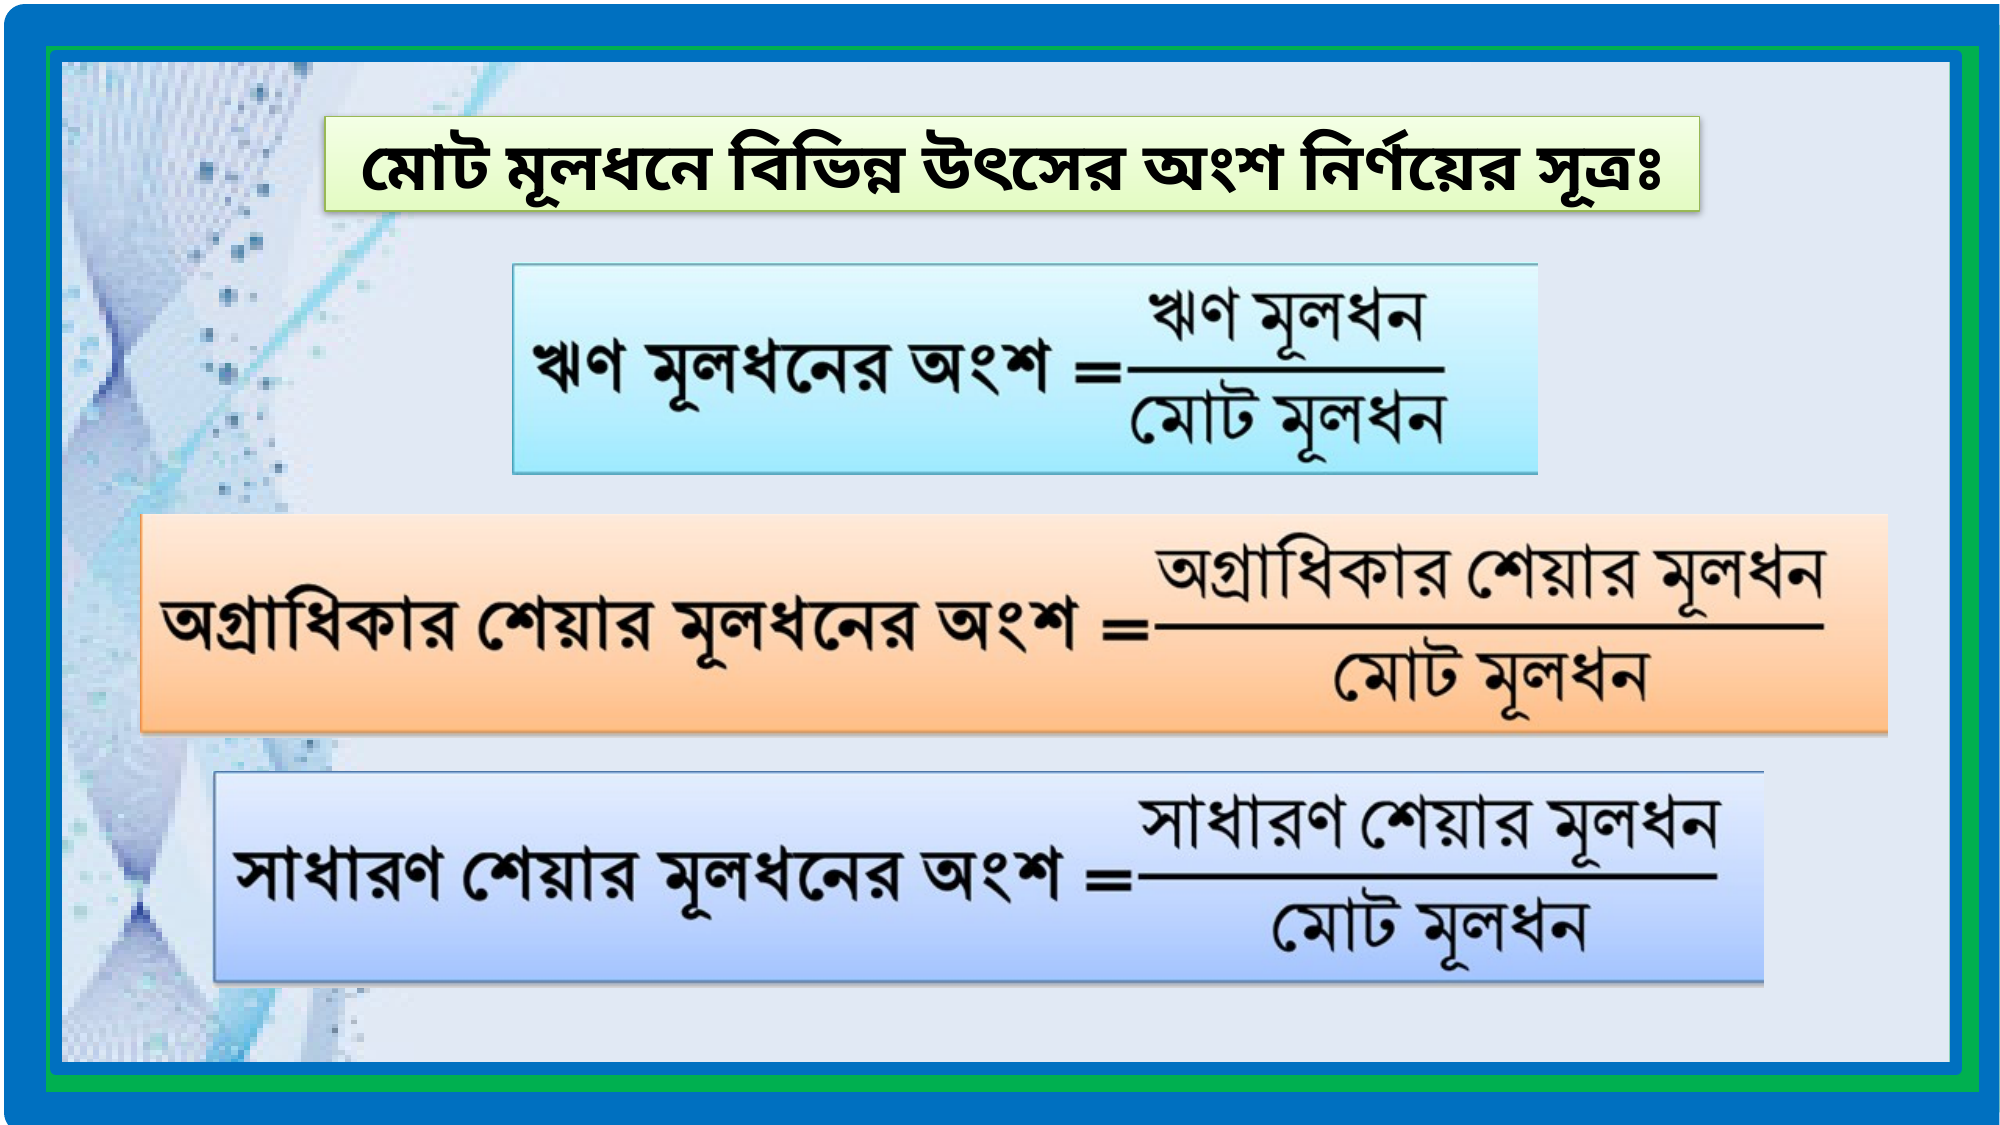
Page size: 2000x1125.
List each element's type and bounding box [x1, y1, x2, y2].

picture [61, 62, 1950, 1063]
text_box [23, 23, 2000, 1115]
